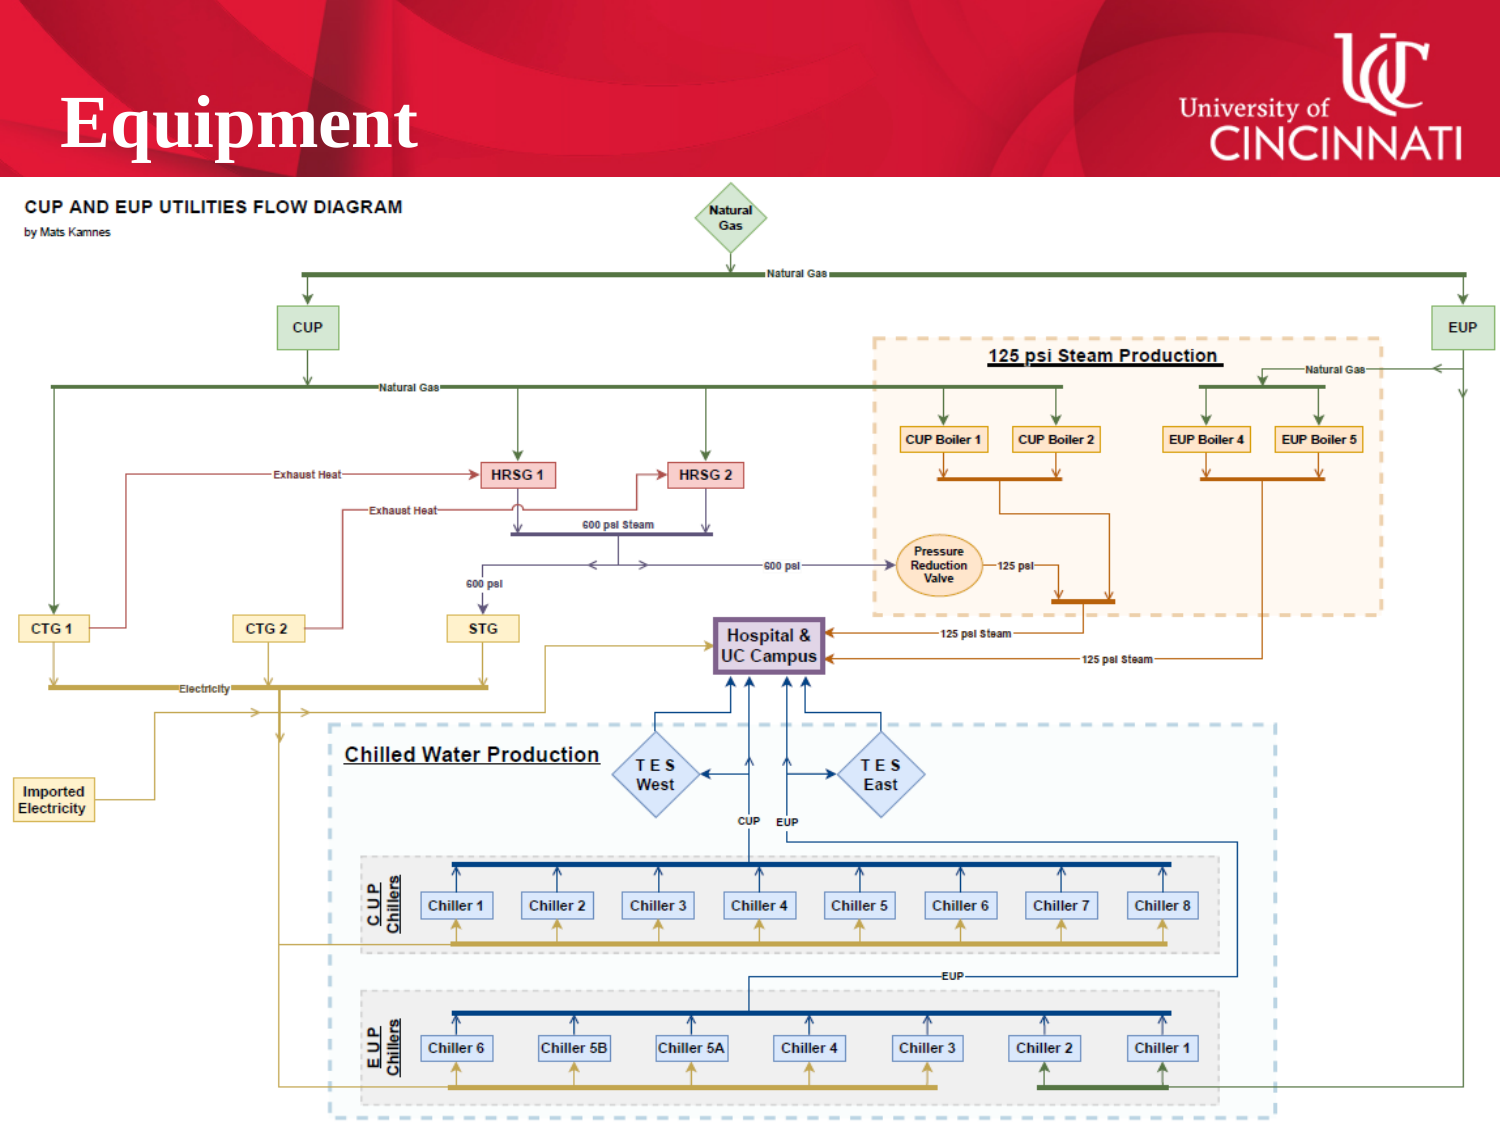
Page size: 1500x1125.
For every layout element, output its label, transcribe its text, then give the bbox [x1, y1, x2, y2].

picture [0, 0, 1500, 1125]
text_box Equipment [0, 51, 480, 176]
